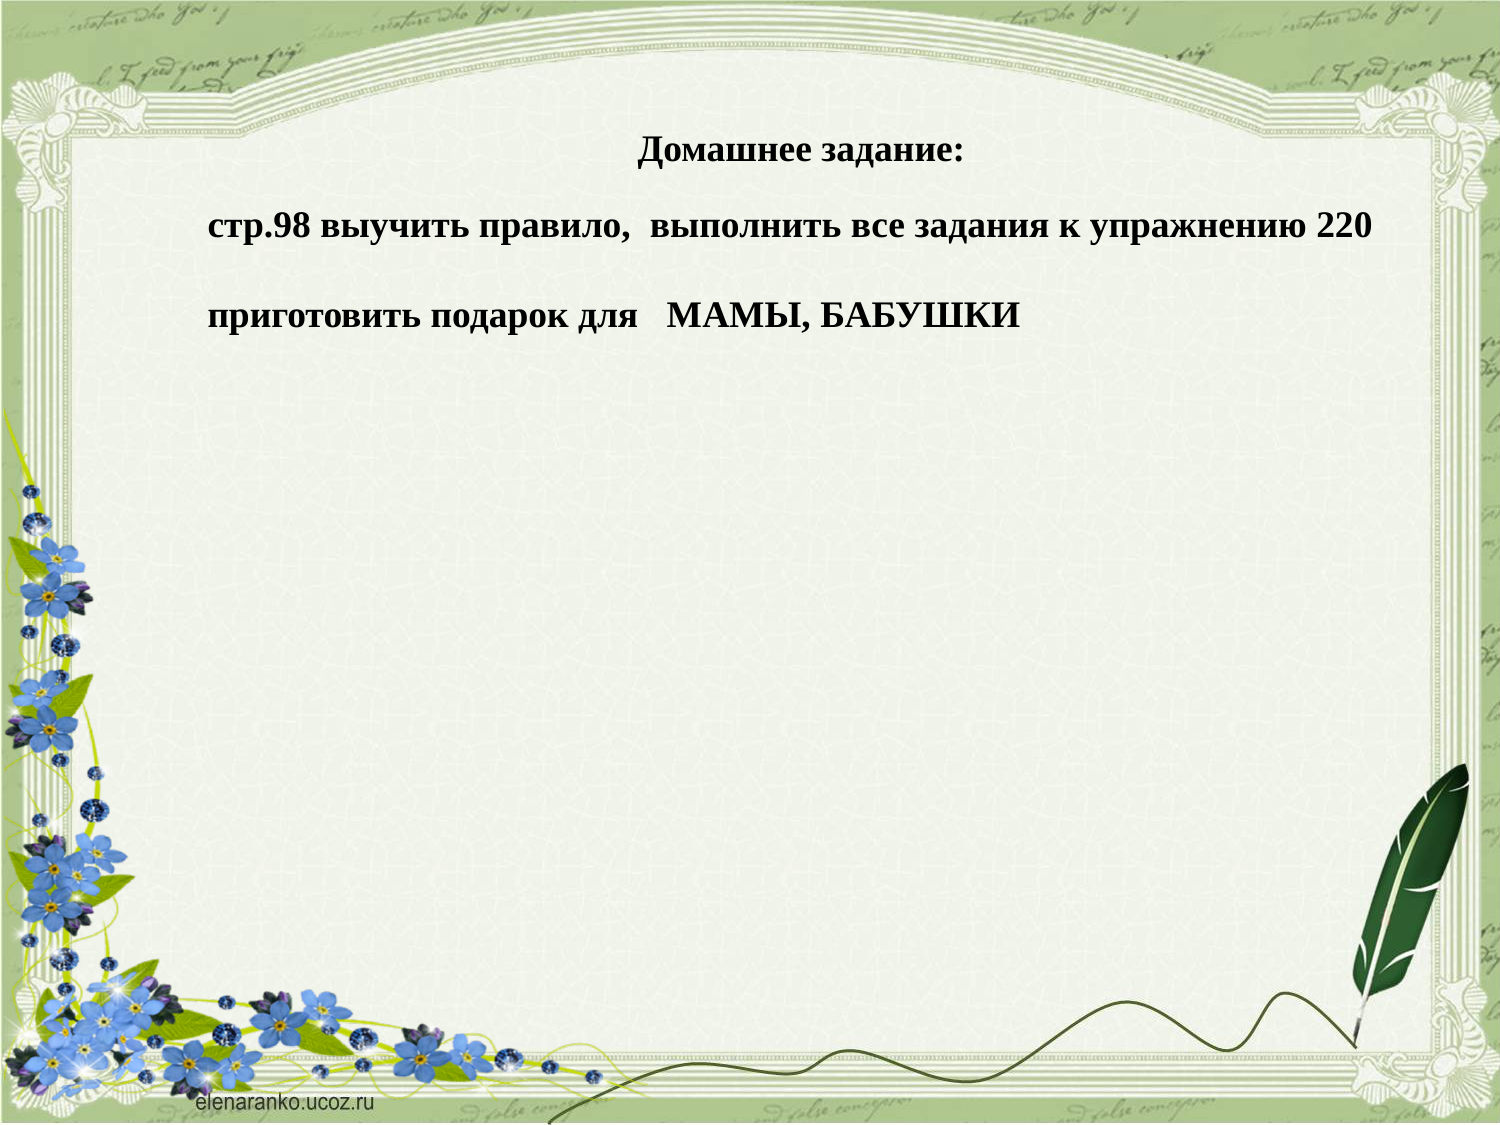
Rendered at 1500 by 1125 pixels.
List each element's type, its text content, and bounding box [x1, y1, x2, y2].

list Домашнее задание: стр.98 выучить правило, выполнить все задания к упражнению 220 приготовить подарок для МАМЫ, БАБУШКИ [183, 149, 1458, 396]
picture [0, 0, 1500, 1125]
